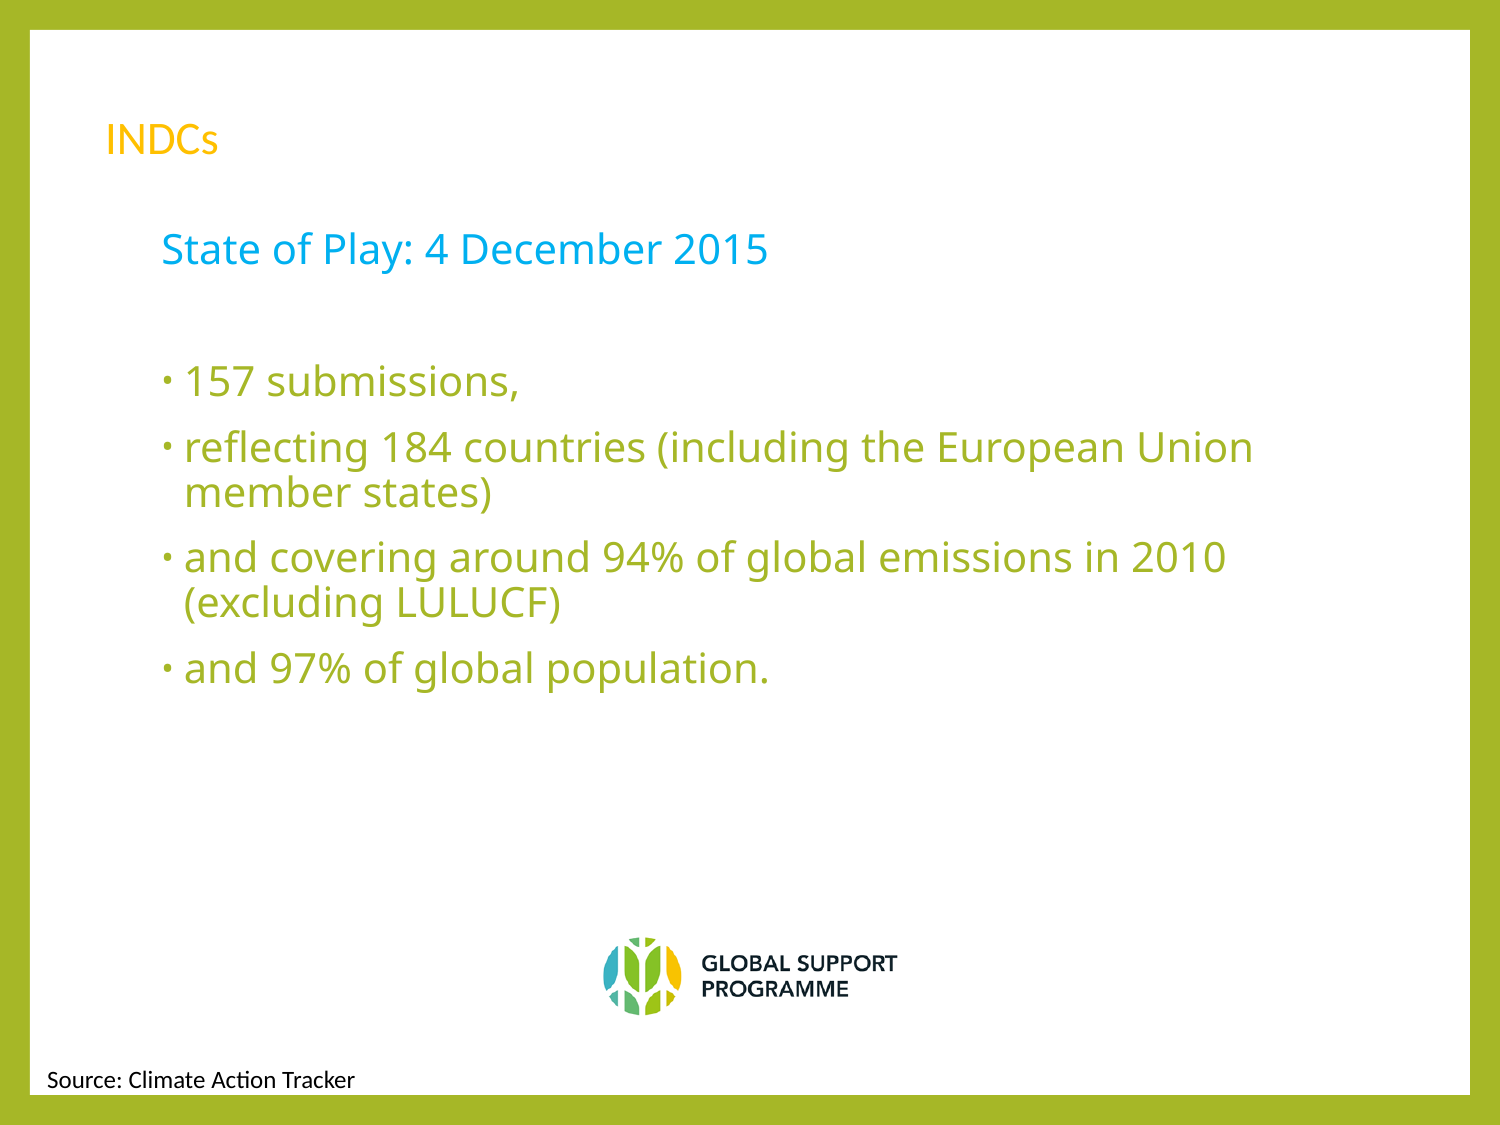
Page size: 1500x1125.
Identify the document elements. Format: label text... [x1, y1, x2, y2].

title INDCs [90, 42, 1410, 173]
text_box Source: Climate Action Tracker [32, 1056, 911, 1101]
picture [525, 950, 975, 1093]
list State of Play: 4 December 2015 157 submissions, reflecting 184 countries (including the European Union member states) and covering around 94% of global emissions in 2010 (excluding LULUCF) and 97% of global population. [140, 221, 1356, 950]
